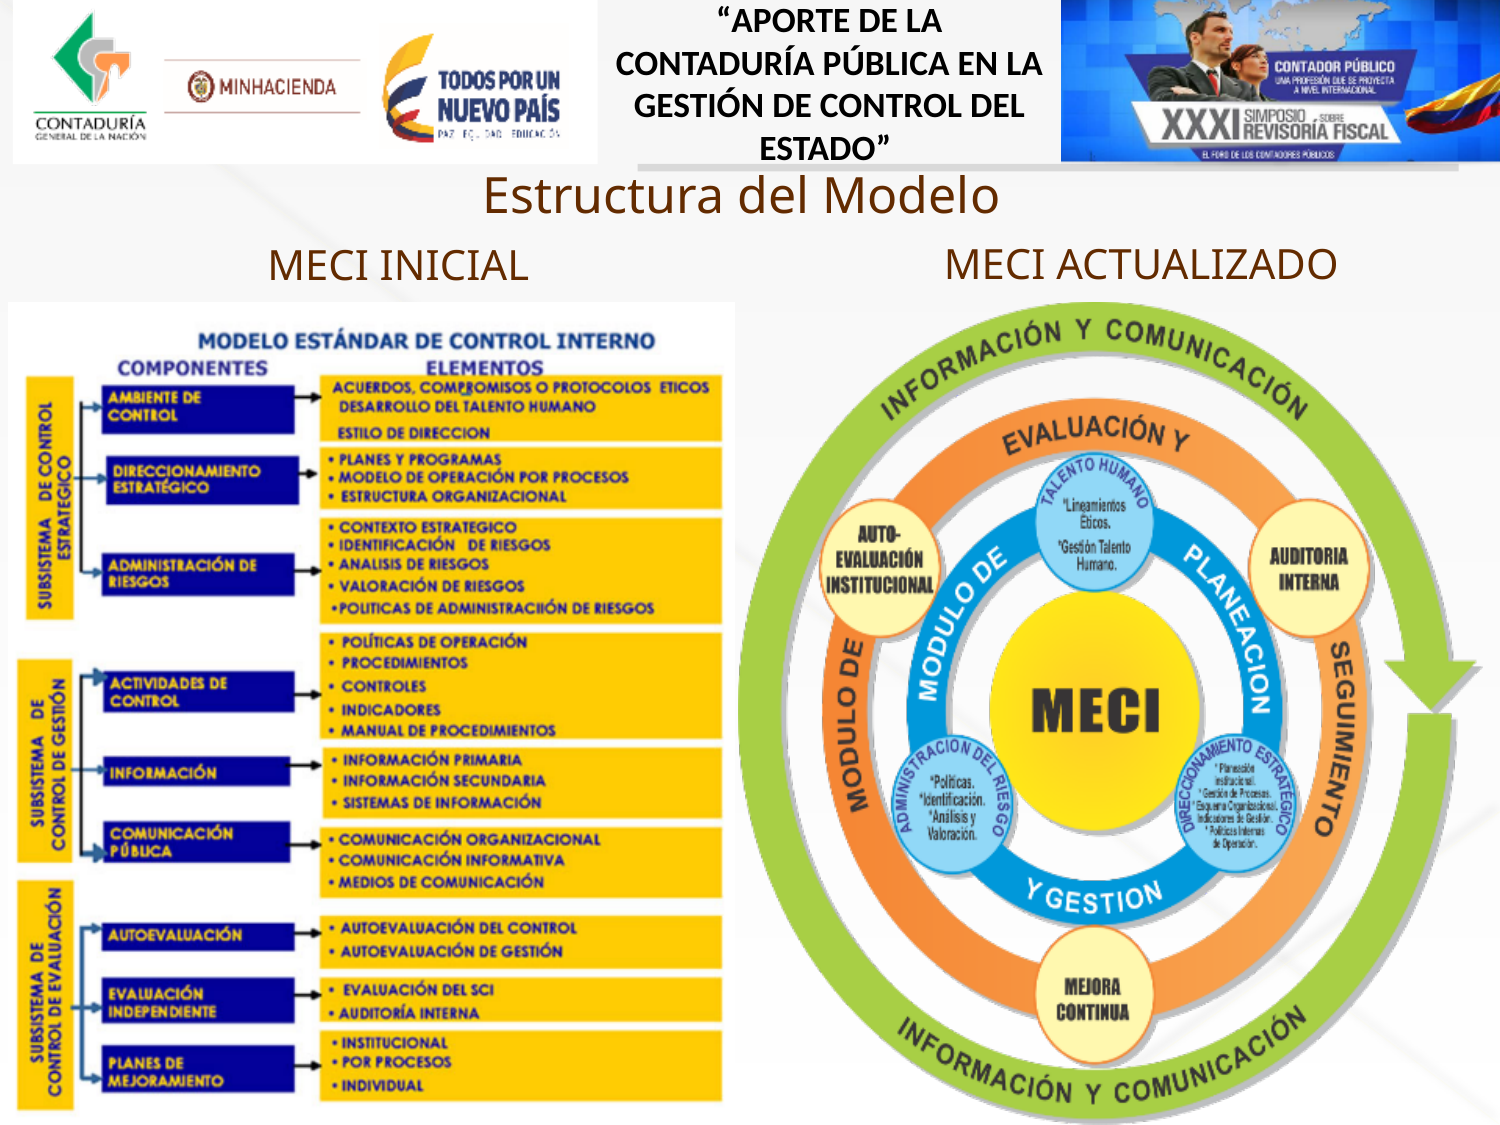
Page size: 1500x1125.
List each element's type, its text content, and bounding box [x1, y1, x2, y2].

picture [379, 23, 569, 149]
picture [8, 302, 735, 1125]
picture [1061, 0, 1500, 173]
text_box MECI ACTUALIZADO [929, 230, 1354, 289]
picture [737, 302, 1484, 1125]
text_box MECI INICIAL [79, 231, 718, 289]
picture [26, 7, 367, 148]
text_box Estructura del Modelo [467, 155, 1029, 231]
